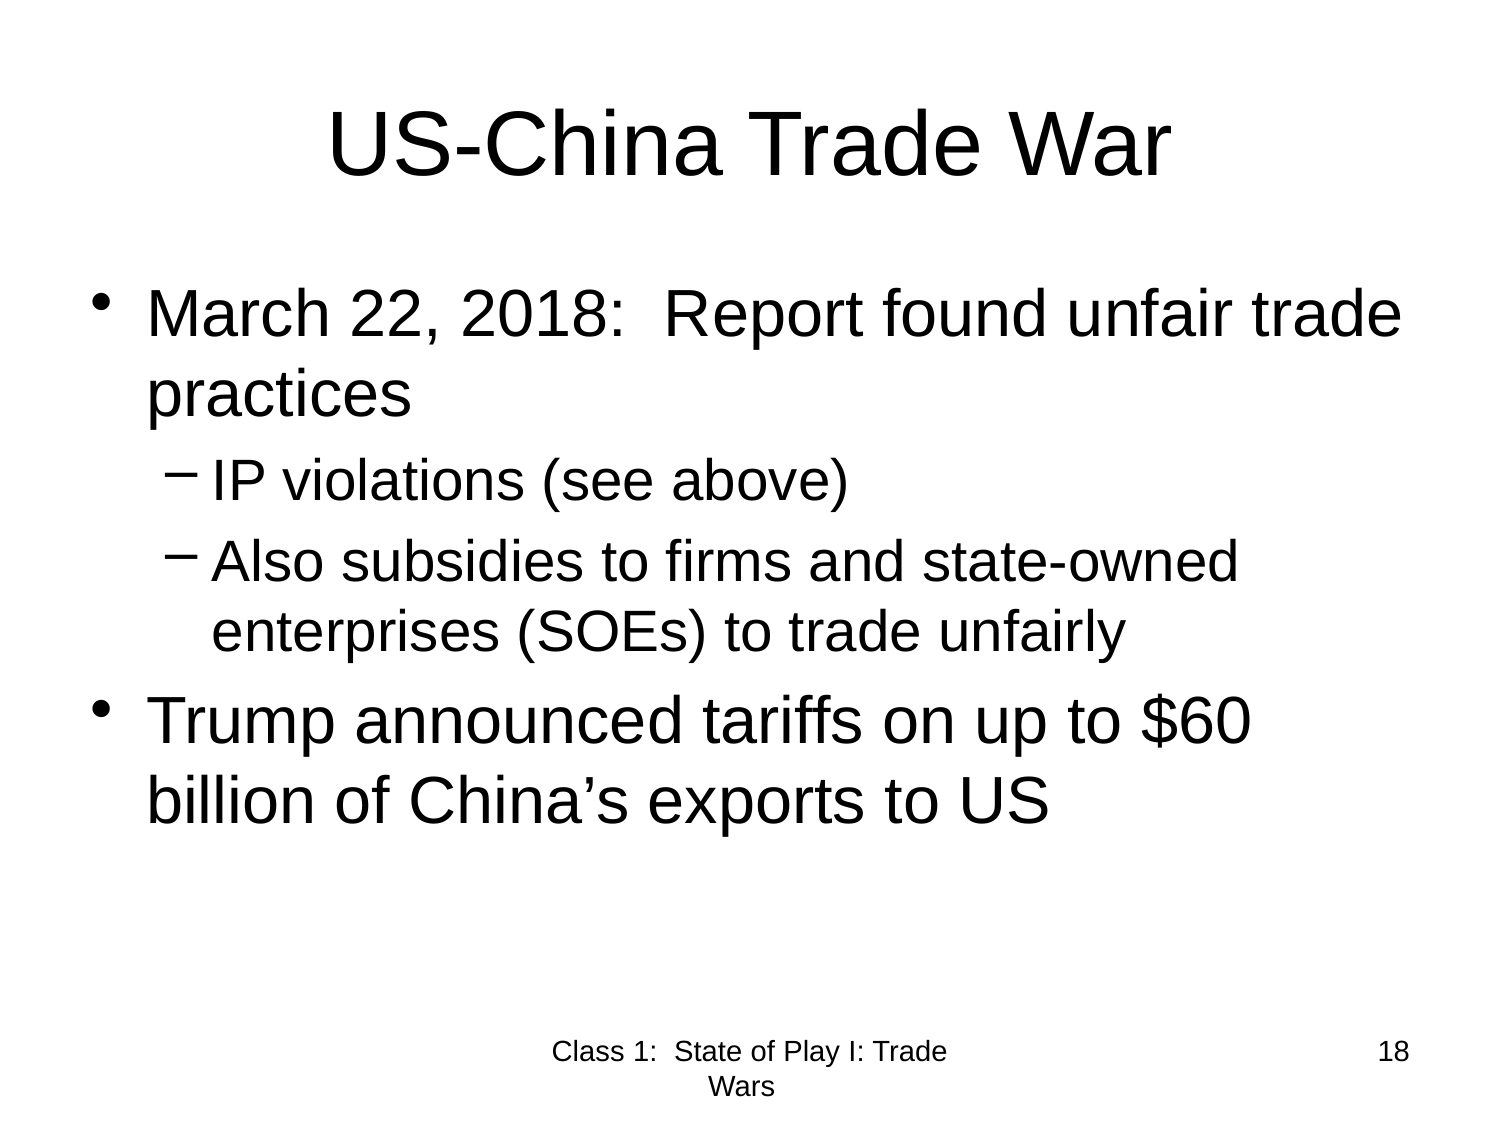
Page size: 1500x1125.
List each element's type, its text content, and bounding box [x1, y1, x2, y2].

slide_number 18 [1074, 1024, 1426, 1103]
title US-China Trade War [74, 44, 1426, 233]
list March 22, 2018: Report found unfair trade practices IP violations (see above) Also subsidies to firms and state-owned enterprises (SOEs) to trade unfairly Trump announced tariffs on up to $60 billion of China’s exports to US [74, 262, 1426, 1006]
footer Class 1: State of Play I: Trade Wars [512, 1024, 988, 1103]
